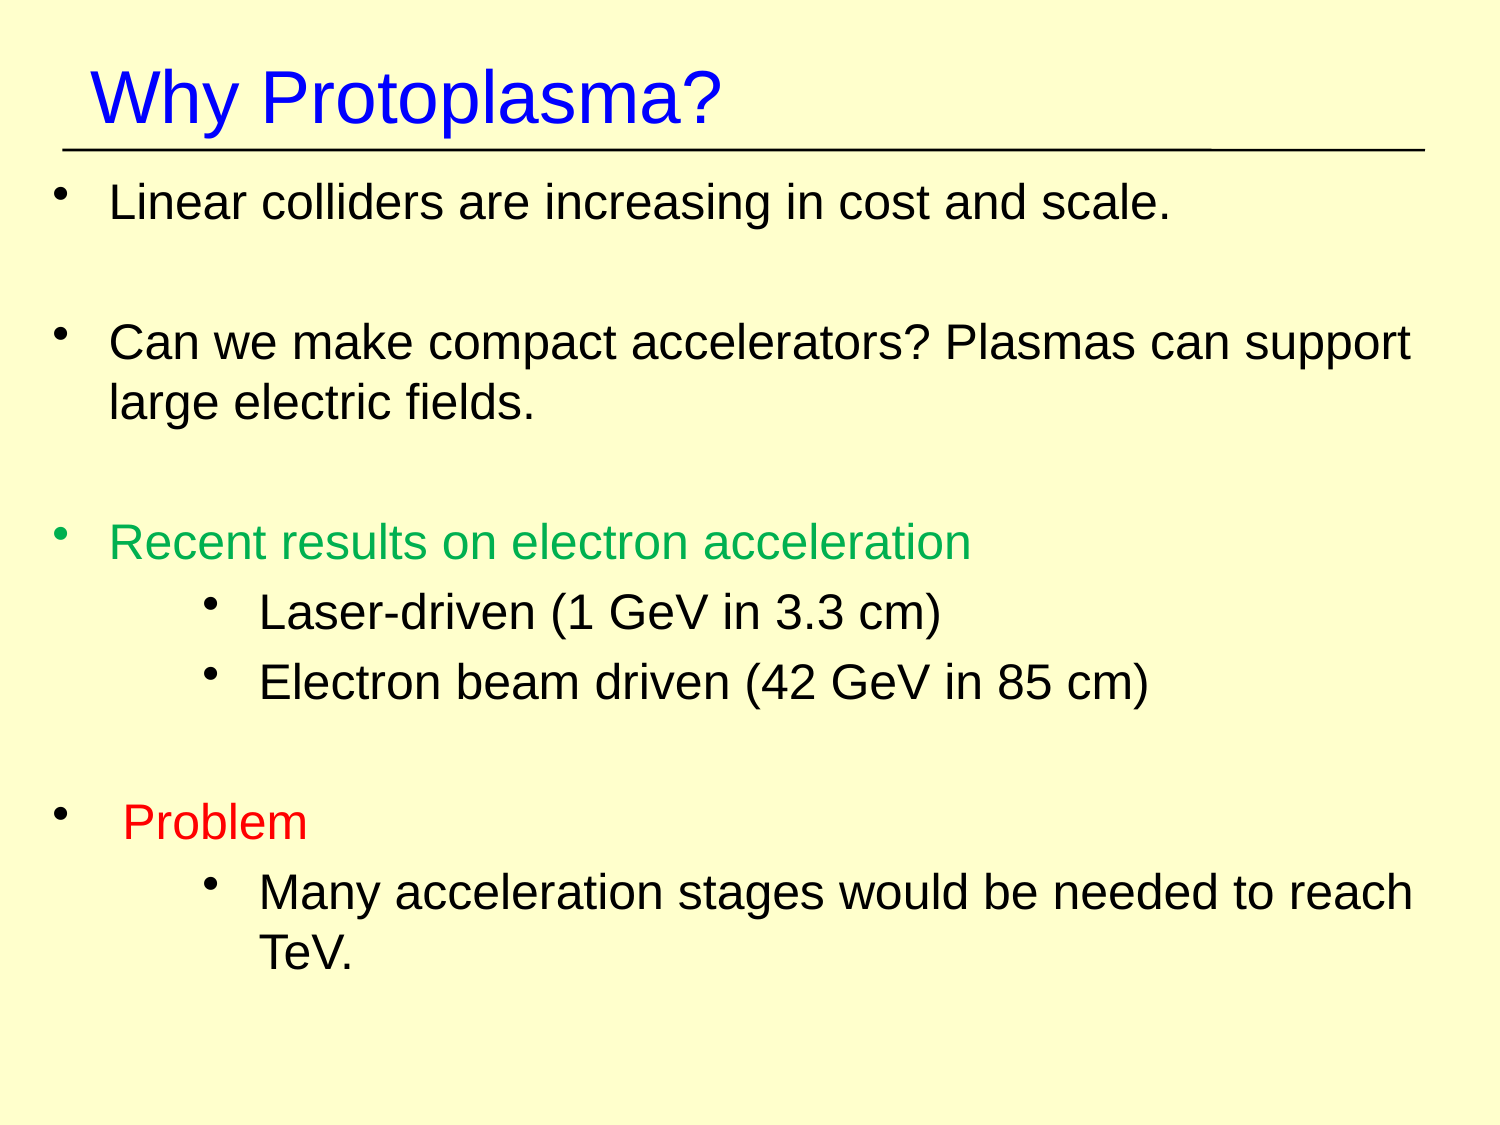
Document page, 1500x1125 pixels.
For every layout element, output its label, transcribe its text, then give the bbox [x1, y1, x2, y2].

title Why Protoplasma? [74, 0, 1426, 150]
title Why Protoplasma? [74, 151, 1426, 162]
text_box Linear colliders are increasing in cost and scale. Can we make compact accelerators? Plasmas can support large electric fields. Recent results on electron acceleration Laser-driven (1 GeV in 3.3 cm) Electron beam driven (42 GeV in 85 cm) Problem Many acceleration stages would be needed to reach TeV. [37, 162, 1450, 1125]
